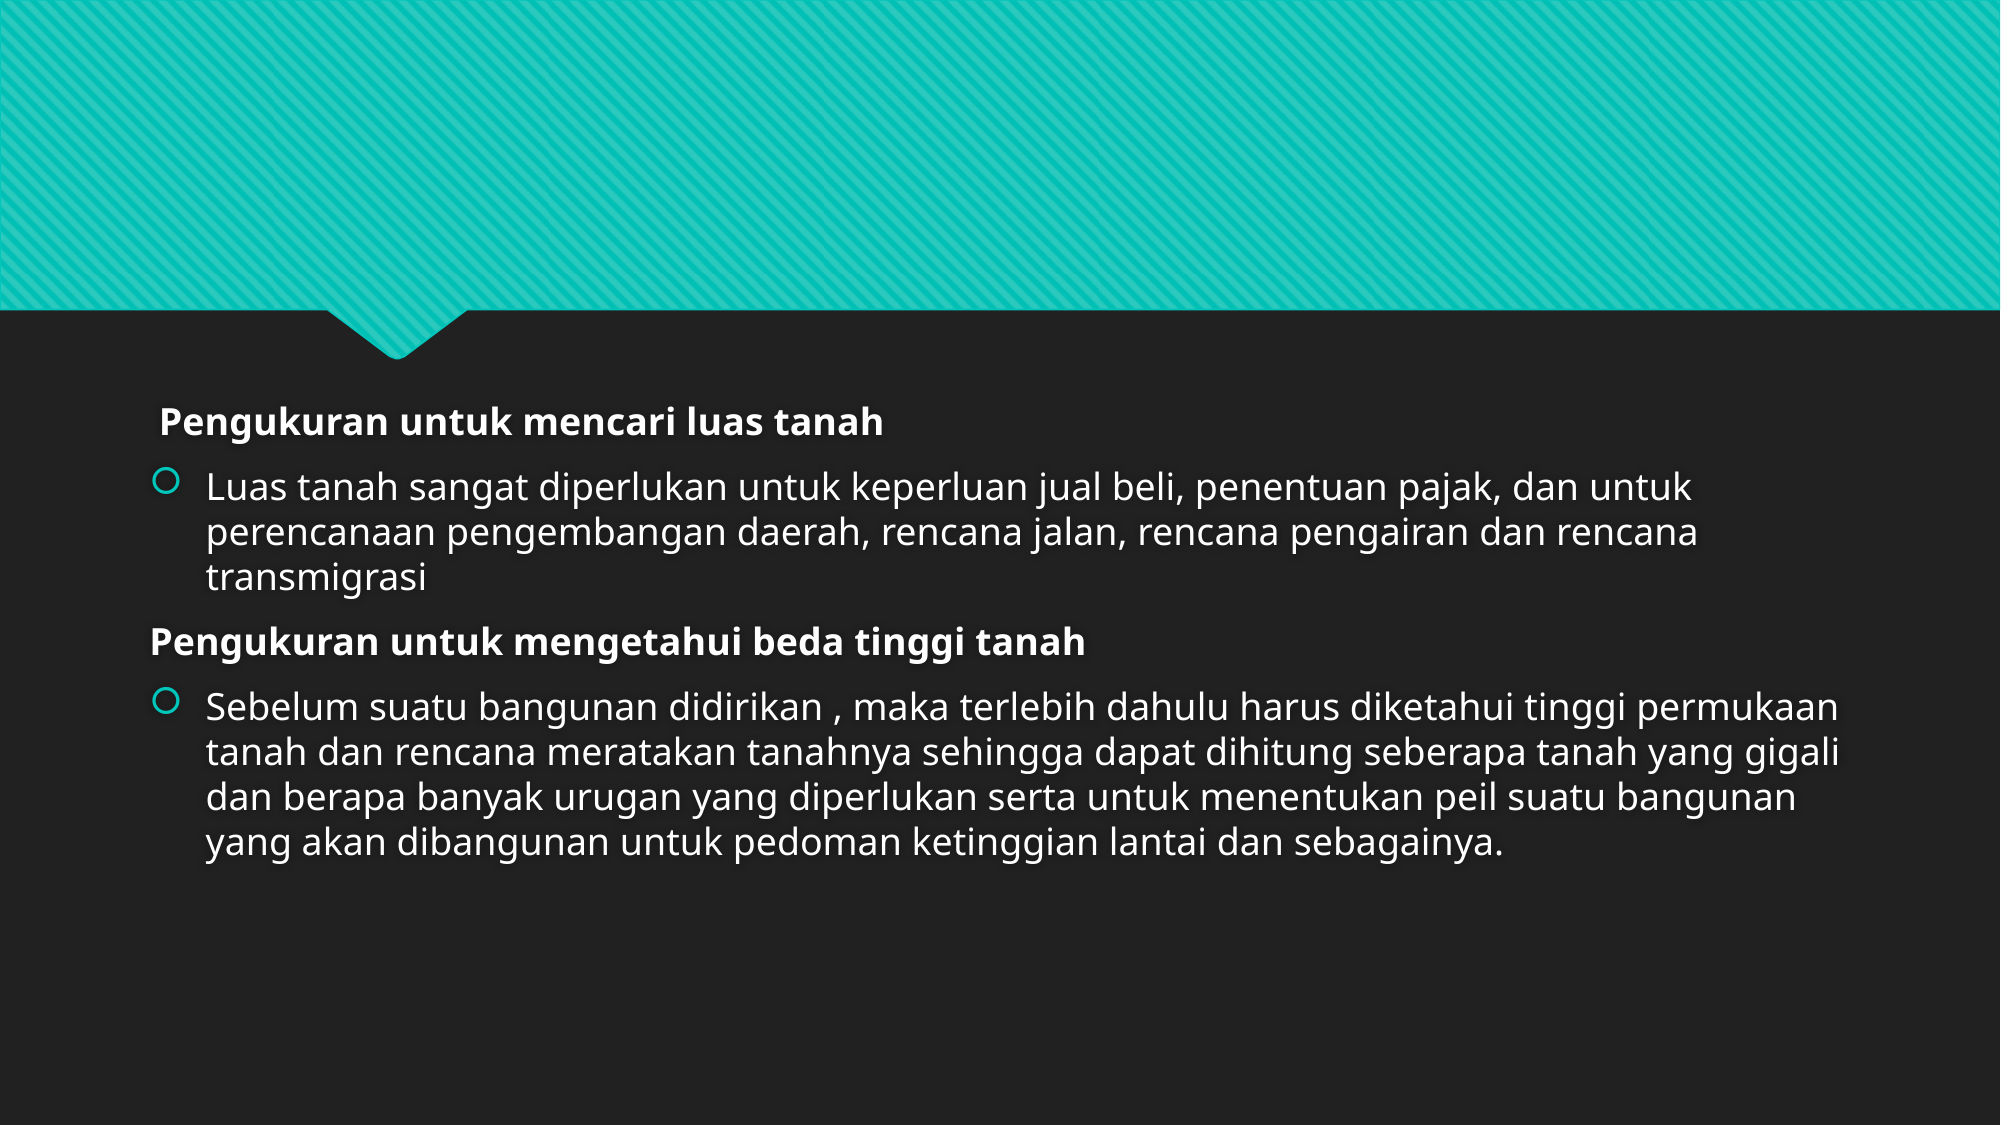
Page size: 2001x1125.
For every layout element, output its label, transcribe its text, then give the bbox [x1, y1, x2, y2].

list Pengukuran untuk mencari luas tanah Luas tanah sangat diperlukan untuk keperluan jual beli, penentuan pajak, dan untuk perencanaan pengembangan daerah, rencana jalan, rencana pengairan dan rencana transmigrasi Pengukuran untuk mengetahui beda tinggi tanah Sebelum suatu bangunan didirikan , maka terlebih dahulu harus diketahui tinggi permukaan tanah dan rencana meratakan tanahnya sehingga dapat dihitung seberapa tanah yang gigali dan berapa banyak urugan yang diperlukan serta untuk menentukan peil suatu bangunan yang akan dibangunan untuk pedoman ketinggian lantai dan sebagainya. [134, 364, 1866, 962]
